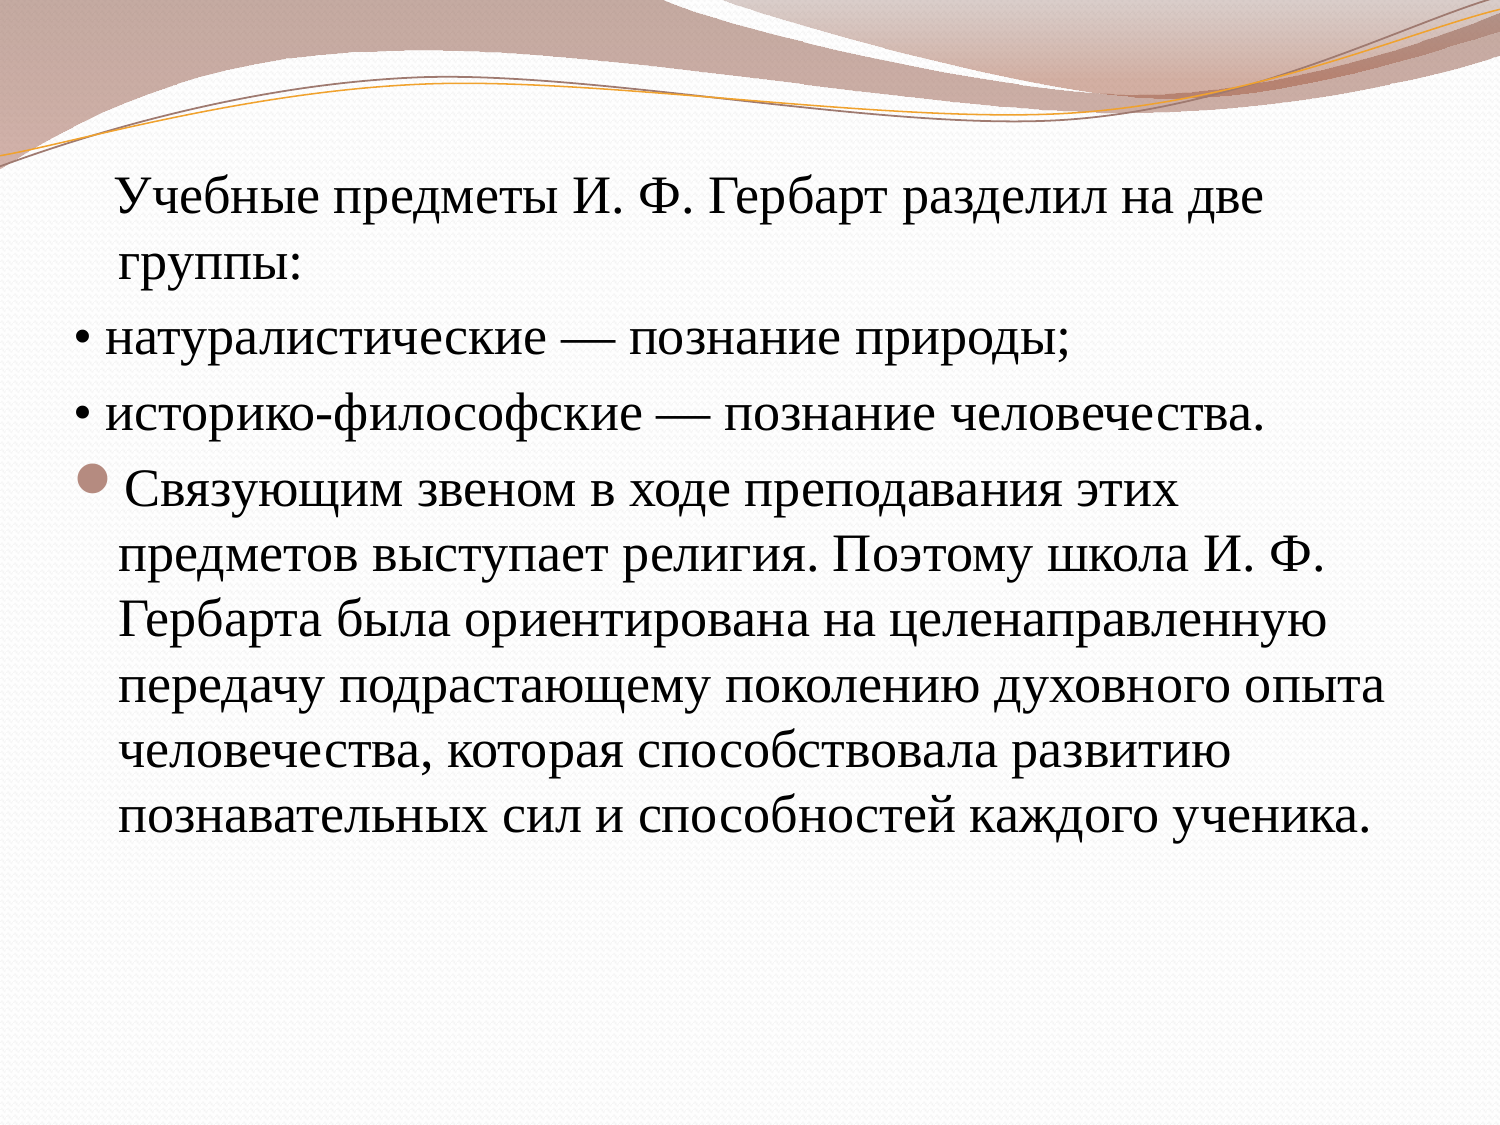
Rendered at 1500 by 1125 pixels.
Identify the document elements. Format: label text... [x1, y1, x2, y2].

list Учебные предметы И. Ф. Гербарт разделил на две группы: • натуралистические — познание природы; • историко-философские — познание человечества. Связующим звеном в ходе преподавания этих предметов выступает религия. Поэтому школа И. Ф. Гербарта была ориентирована на целенаправленную передачу подрастающему поколению духовного опыта человечества, которая способствовала развитию познавательных сил и способностей каждого ученика. [58, 152, 1425, 1005]
